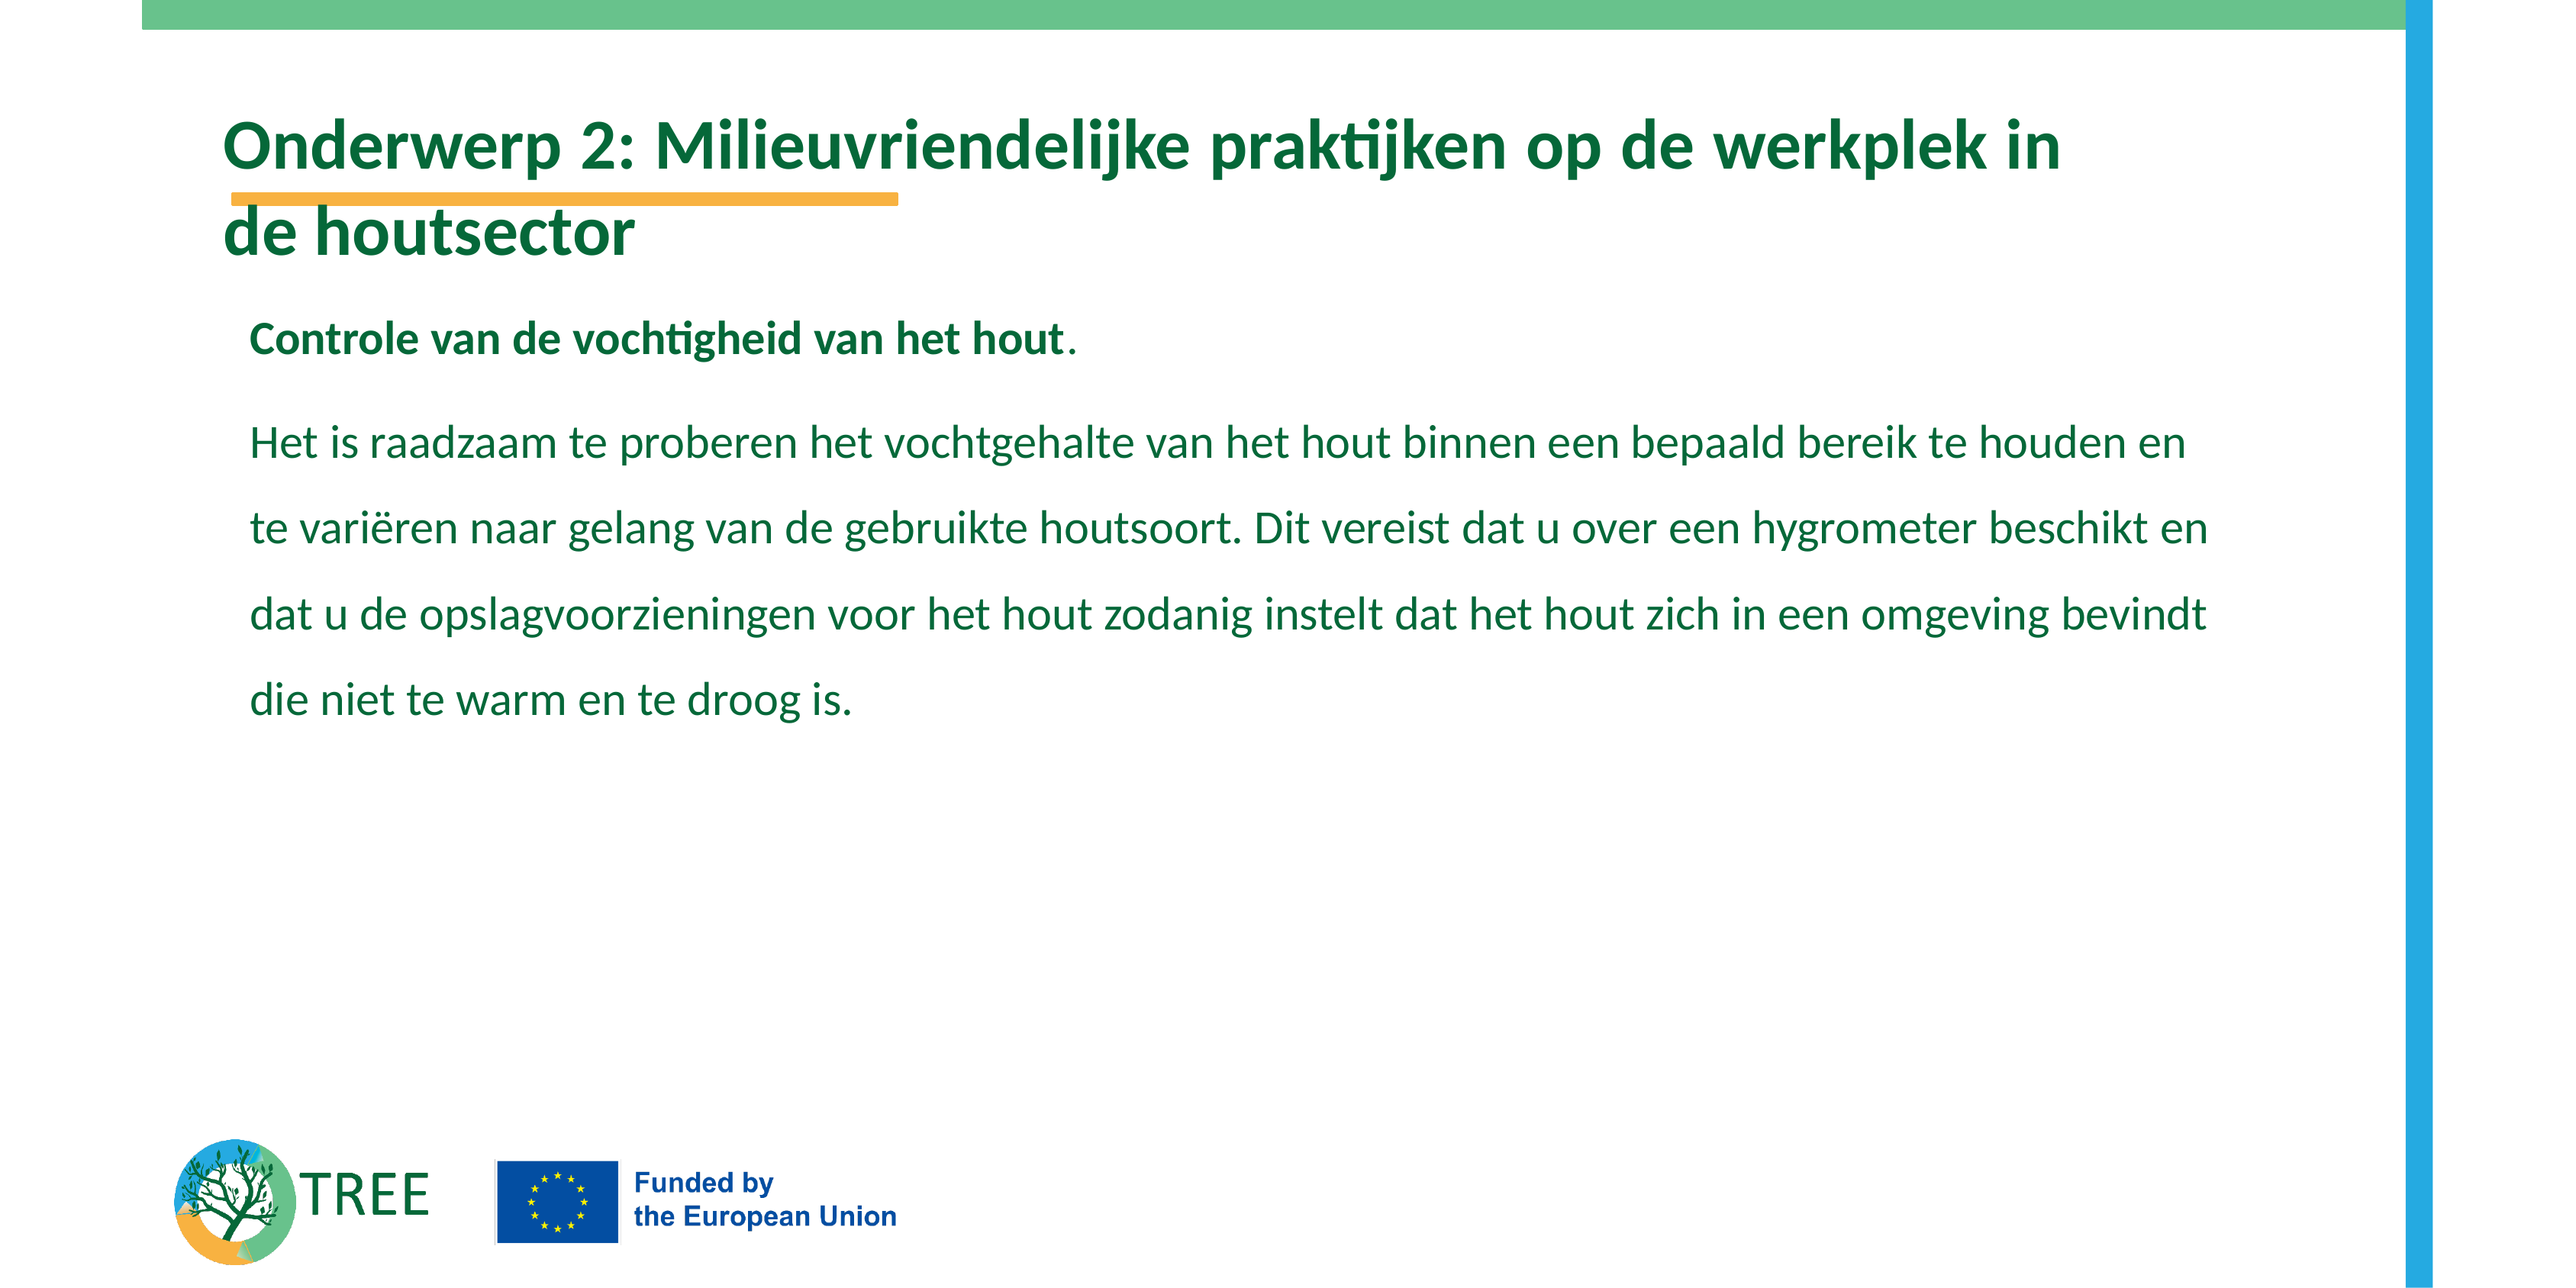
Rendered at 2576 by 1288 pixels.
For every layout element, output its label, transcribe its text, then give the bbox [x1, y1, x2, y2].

text_box Onderwerp 2: Milieuvriendelijke praktijken op de werkplek in de houtsector [206, 89, 2081, 279]
text_box Controle van de vochtigheid van het hout. Het is raadzaam te proberen het vochtgehalte van het hout binnen een bepaald bereik te houden en te variëren naar gelang van de gebruikte houtsoort. Dit vereist dat u over een hygrometer beschikt en dat u de opslagvoorzieningen voor het hout zodanig instelt dat het hout zich in een omgeving bevindt die niet te warm en te droog is. [232, 269, 2239, 871]
picture [491, 1156, 927, 1248]
picture [173, 1139, 428, 1265]
text_box [2405, 0, 2433, 1288]
text_box [143, 0, 2405, 29]
